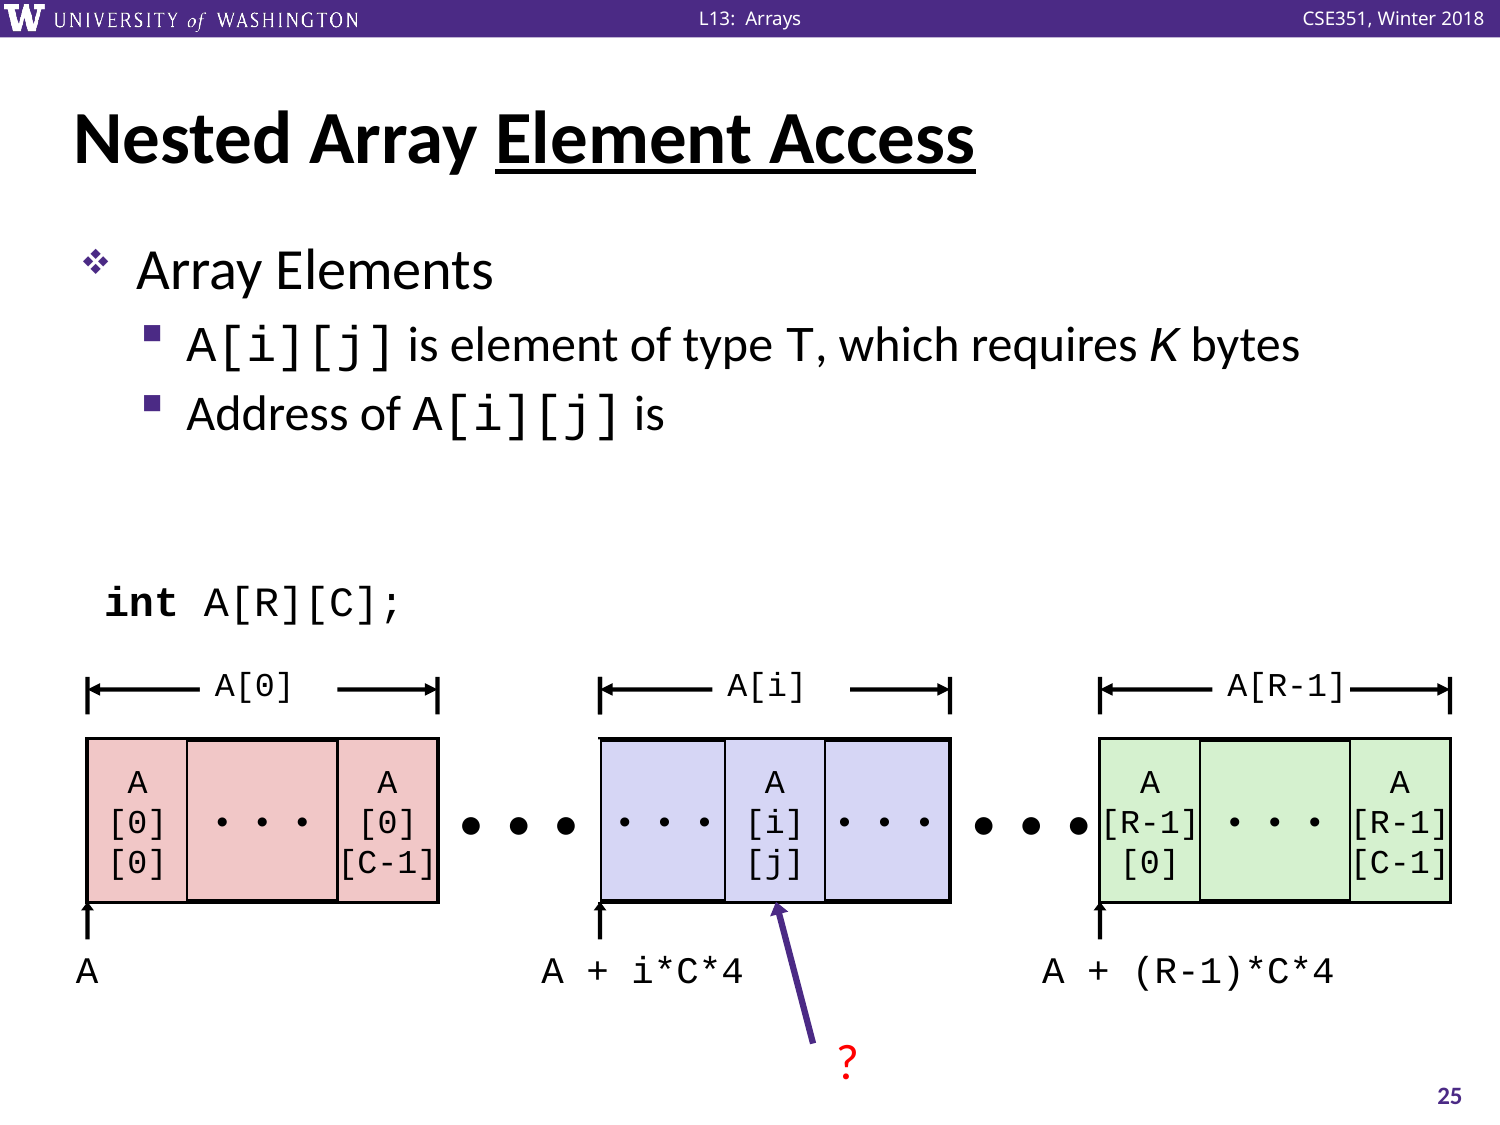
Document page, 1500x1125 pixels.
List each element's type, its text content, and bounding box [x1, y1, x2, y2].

title Nested Array Element Access [58, 71, 1438, 197]
list Array Elements A[i][j] is element of type T, which requires K bytes Address of A[i][j] is [64, 223, 1438, 650]
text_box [54, 651, 1451, 1000]
text_box ? [821, 1022, 875, 1097]
list Array Elements A[i][j] is element of type T, which requires K bytes Address of A[i][j] is [64, 1008, 1438, 1040]
picture [4, 4, 358, 32]
slide_number 25 [1400, 1065, 1500, 1125]
